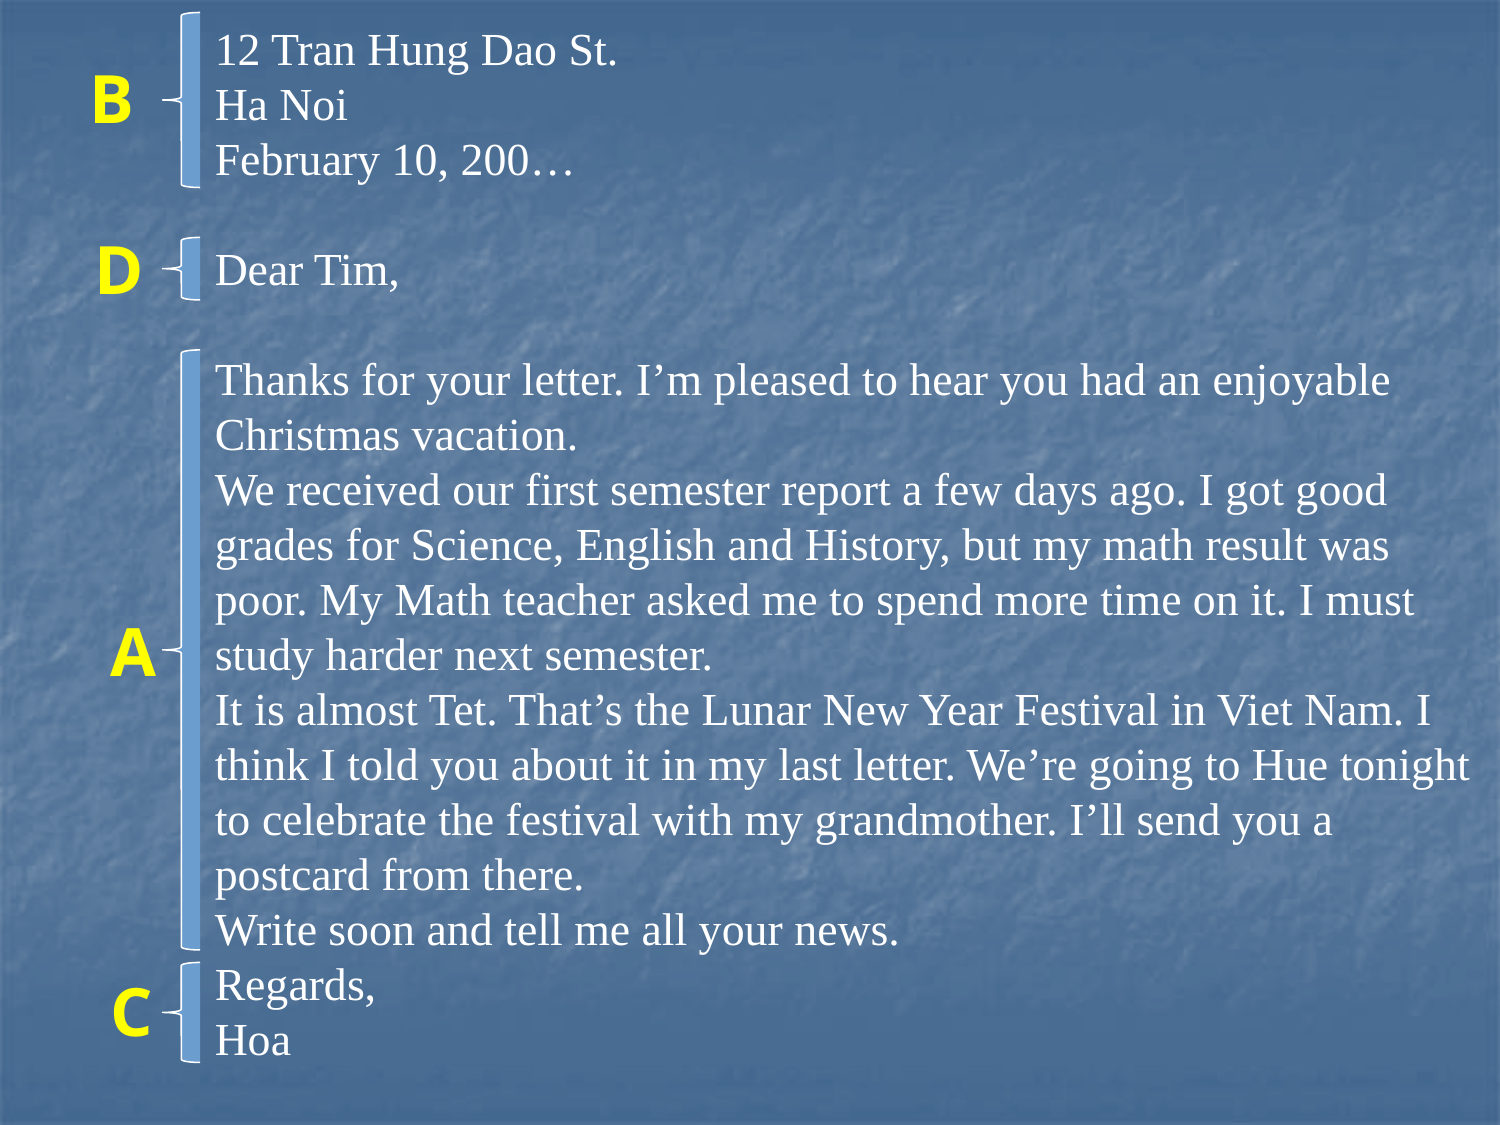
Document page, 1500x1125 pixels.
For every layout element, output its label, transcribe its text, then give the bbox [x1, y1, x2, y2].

text_box [162, 962, 201, 1063]
text_box [162, 237, 201, 300]
text_box 12 Tran Hung Dao St. Ha Noi February 10, 200… Dear Tim, Thanks for your letter. I’m pleased to hear you had an enjoyable Christmas vacation. We received our first semester report a few days ago. I got good grades for Science, English and History, but my math result was poor. My Math teacher asked me to spend more time on it. I must study harder next semester. It is almost Tet. That’s the Lunar New Year Festival in Viet Nam. I think I told you about it in my last letter. We’re going to Hue tonight to celebrate the festival with my grandmother. I’ll send you a postcard from there. Write soon and tell me all your news. Regards, Hoa [199, 12, 1499, 1072]
text_box C [95, 962, 146, 1058]
text_box A [95, 602, 146, 697]
text_box B [75, 49, 125, 145]
text_box [162, 349, 201, 950]
text_box [162, 12, 201, 188]
text_box D [79, 220, 130, 316]
